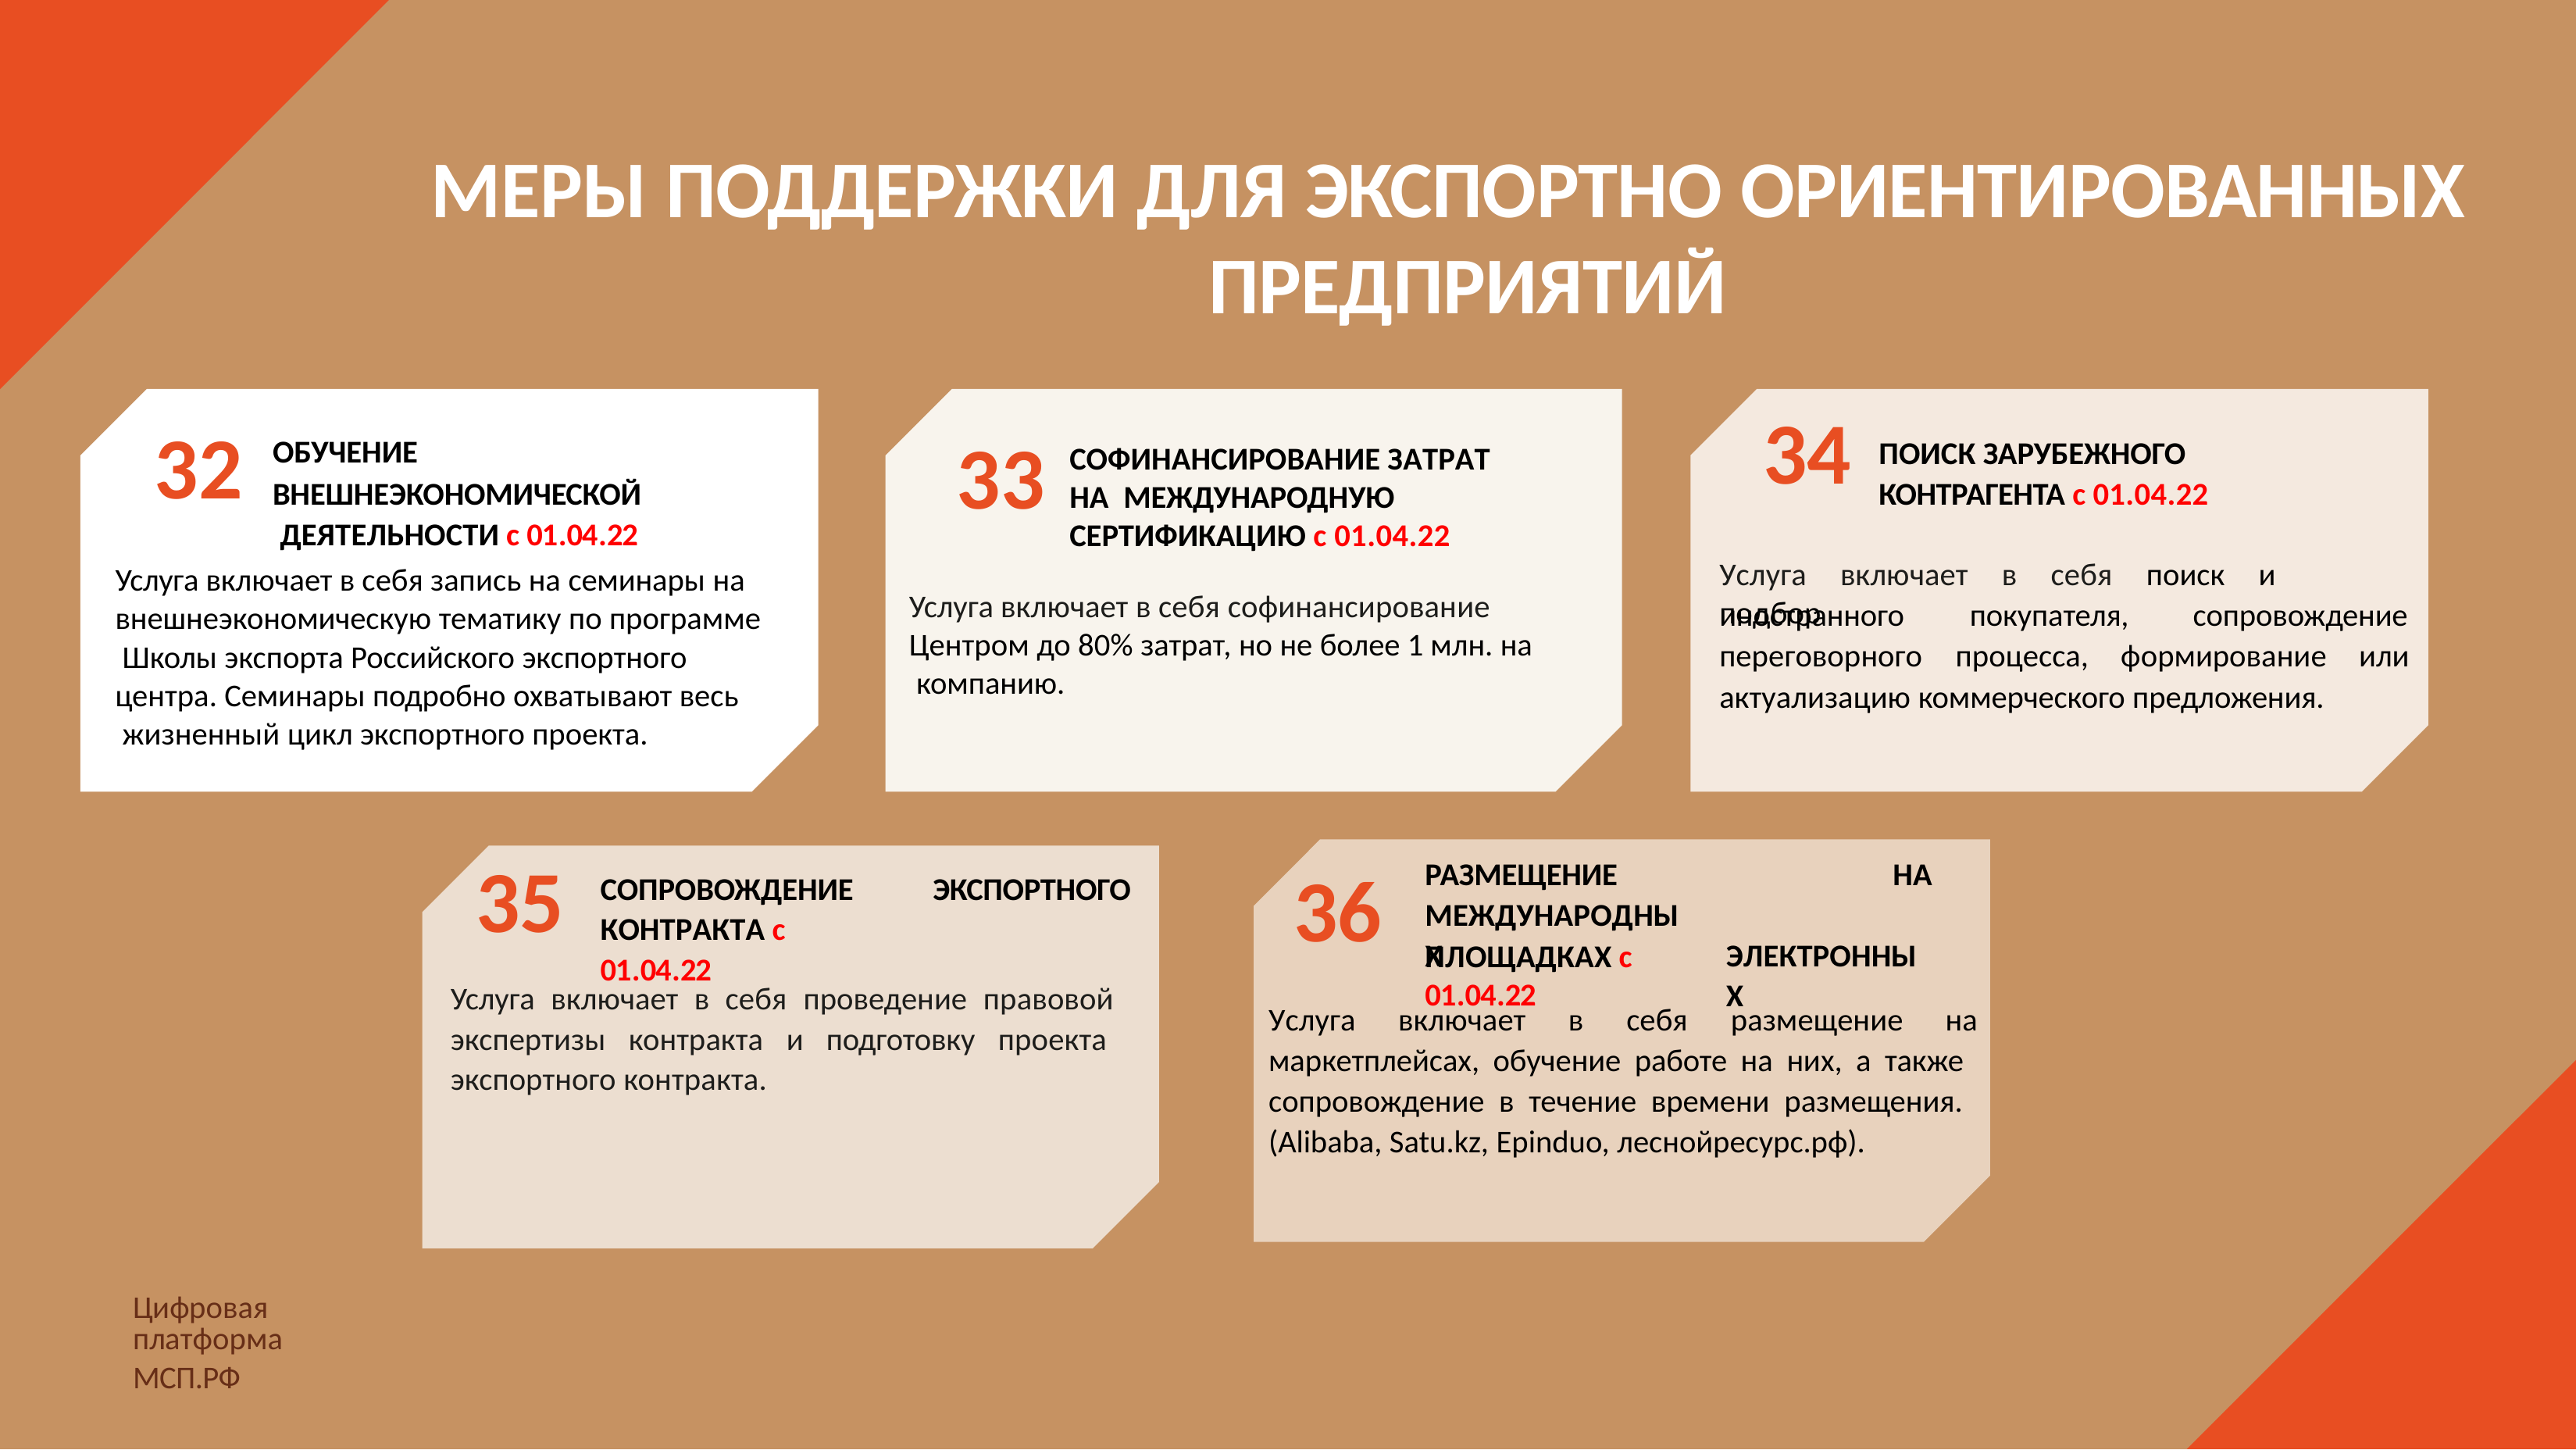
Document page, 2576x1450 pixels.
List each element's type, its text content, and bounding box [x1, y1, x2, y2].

text_box [0, 0, 389, 390]
text_box 35 [474, 844, 566, 950]
text_box ЭКСПОРТНОГО [931, 866, 1135, 907]
text_box ПОИСК ЗАРУБЕЖНОГО КОНТРАГЕНТА с 01.04.22 [1877, 429, 2214, 512]
text_box иностранного покупателя, сопровождение переговорного процесса, формирование или [1718, 590, 2410, 674]
text_box 36 Услуга включает в себя размещение на [1267, 852, 1978, 1035]
text_box 32 [152, 410, 244, 517]
text_box [1254, 839, 1990, 1242]
text_box СОФИНАНСИРОВАНИЕ ЗАТРАТ НА МЕЖДУНАРОДНУЮ СЕРТИФИКАЦИЮ с 01.04.22 [1068, 436, 1531, 553]
text_box СОПРОВОЖДЕНИЕ КОНТРАКТА с 01.04.22 [598, 864, 894, 988]
text_box [1690, 388, 2428, 792]
text_box [885, 388, 1622, 792]
text_box Услуга включает в себя запись на семинары на внешнеэкономическую тематику по программе Школы экспорта Российского экспортного центра. Семинары подробно охватывают весь жизненный цикл экспортного проекта. [113, 557, 763, 752]
text_box [80, 388, 819, 792]
text_box [422, 845, 1159, 1248]
text_box 34 [1761, 395, 1854, 502]
text_box ОБУЧЕНИЕ ВНЕШНЕЭКОНОМИЧЕСКОЙ ДЕЯТЕЛЬНОСТИ с 01.04.22 [271, 427, 646, 553]
text_box РАЗМЕЩЕНИЕ МЕЖДУНАРОДНЫХ [1423, 850, 1696, 934]
text_box Цифровая платформа МСП.РФ [131, 1292, 417, 1395]
text_box Услуга включает в себя софинансирование Центром до 80% затрат, но не более 1 млн. на компанию. [907, 584, 1534, 701]
title МЕРЫ ПОДДЕРЖКИ ДЛЯ ЭКСПОРТНО ОРИЕНТИРОВАННЫХ ПРЕДПРИЯТИЙ [429, 134, 2471, 379]
text_box 33 [954, 420, 1047, 527]
text_box ПЛОЩАДКАХ с 01.04.22 [1423, 934, 1745, 1012]
text_box Услуга включает в себя проведение правовой экспертизы контракта и подготовку проекта экспортного контракта. [448, 974, 1131, 1097]
text_box НА ЭЛЕКТРОННЫХ [1724, 850, 1934, 1013]
text_box актуализацию коммерческого предложения. [1718, 674, 2329, 715]
text_box Услуга включает в себя поиск и подбор [1718, 552, 2410, 590]
text_box маркетплейсах, обучение работе на них, а также сопровождение в течение времени размещения. (Alibaba, Satu.kz, Epinduo, леснойресурс.рф). [1267, 1035, 1978, 1159]
text_box [2186, 1059, 2576, 1449]
